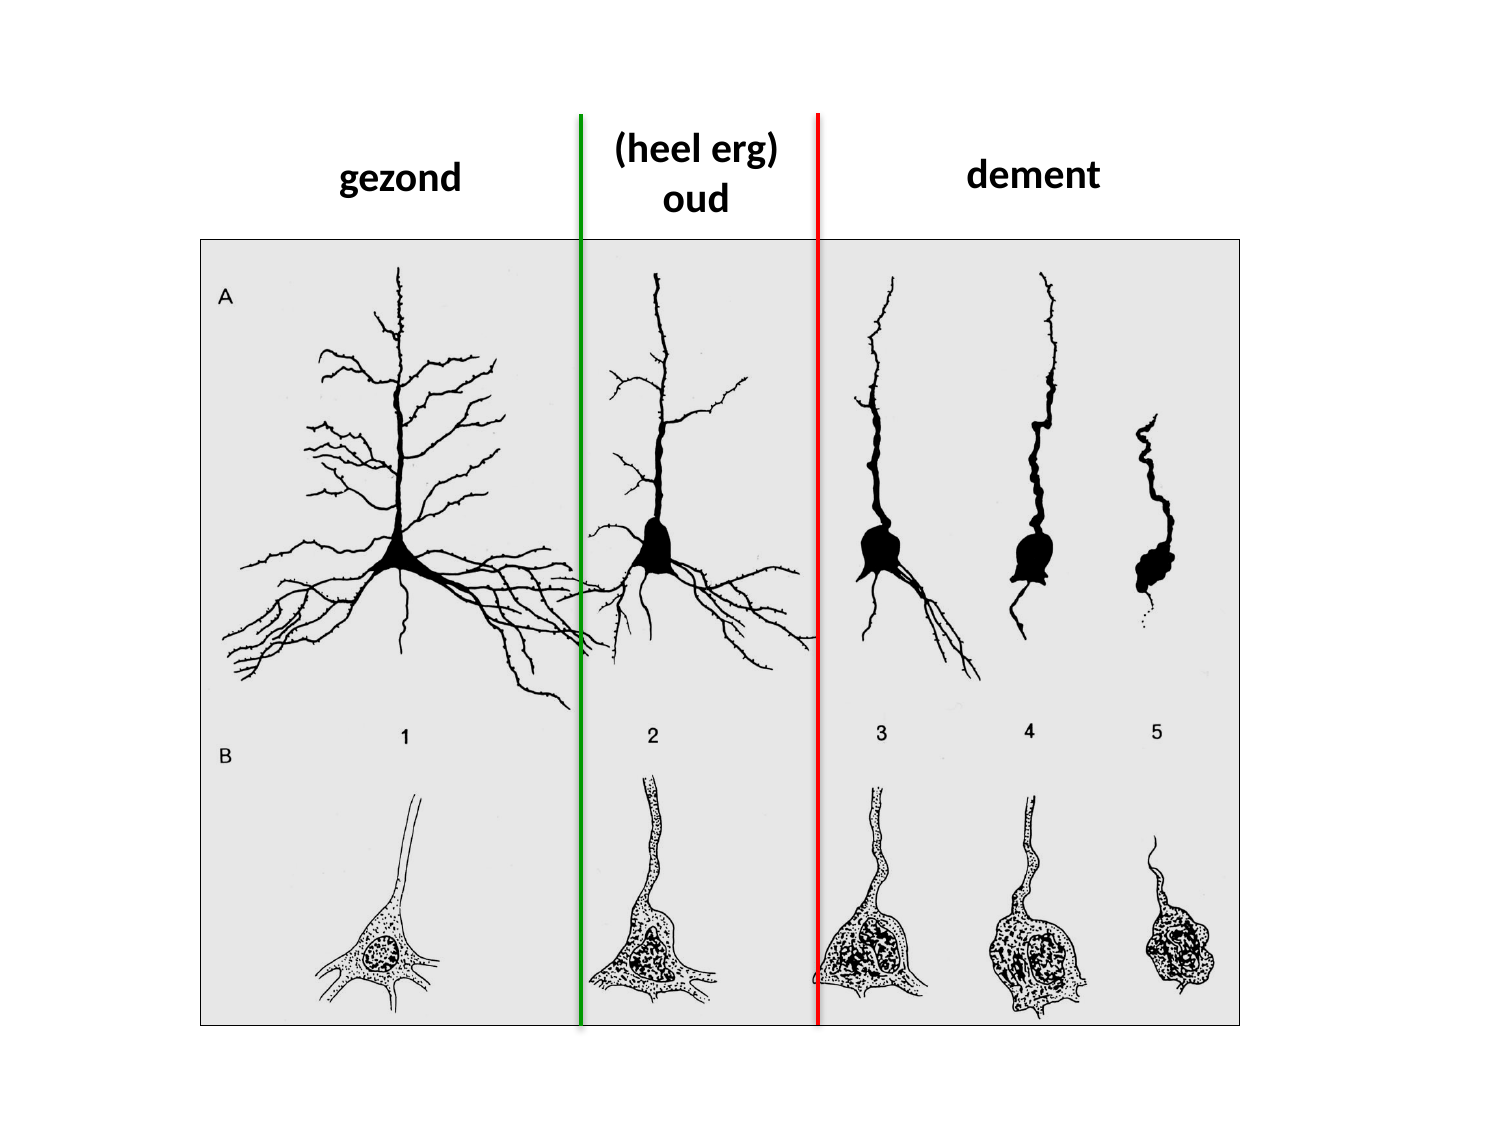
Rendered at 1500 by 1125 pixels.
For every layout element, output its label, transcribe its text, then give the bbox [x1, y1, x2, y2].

picture [582, 239, 817, 1026]
text_box gezond [324, 142, 478, 208]
picture [819, 239, 1240, 1026]
picture [199, 239, 580, 1026]
text_box dement [951, 139, 1117, 205]
text_box (heel erg) oud [598, 113, 794, 228]
